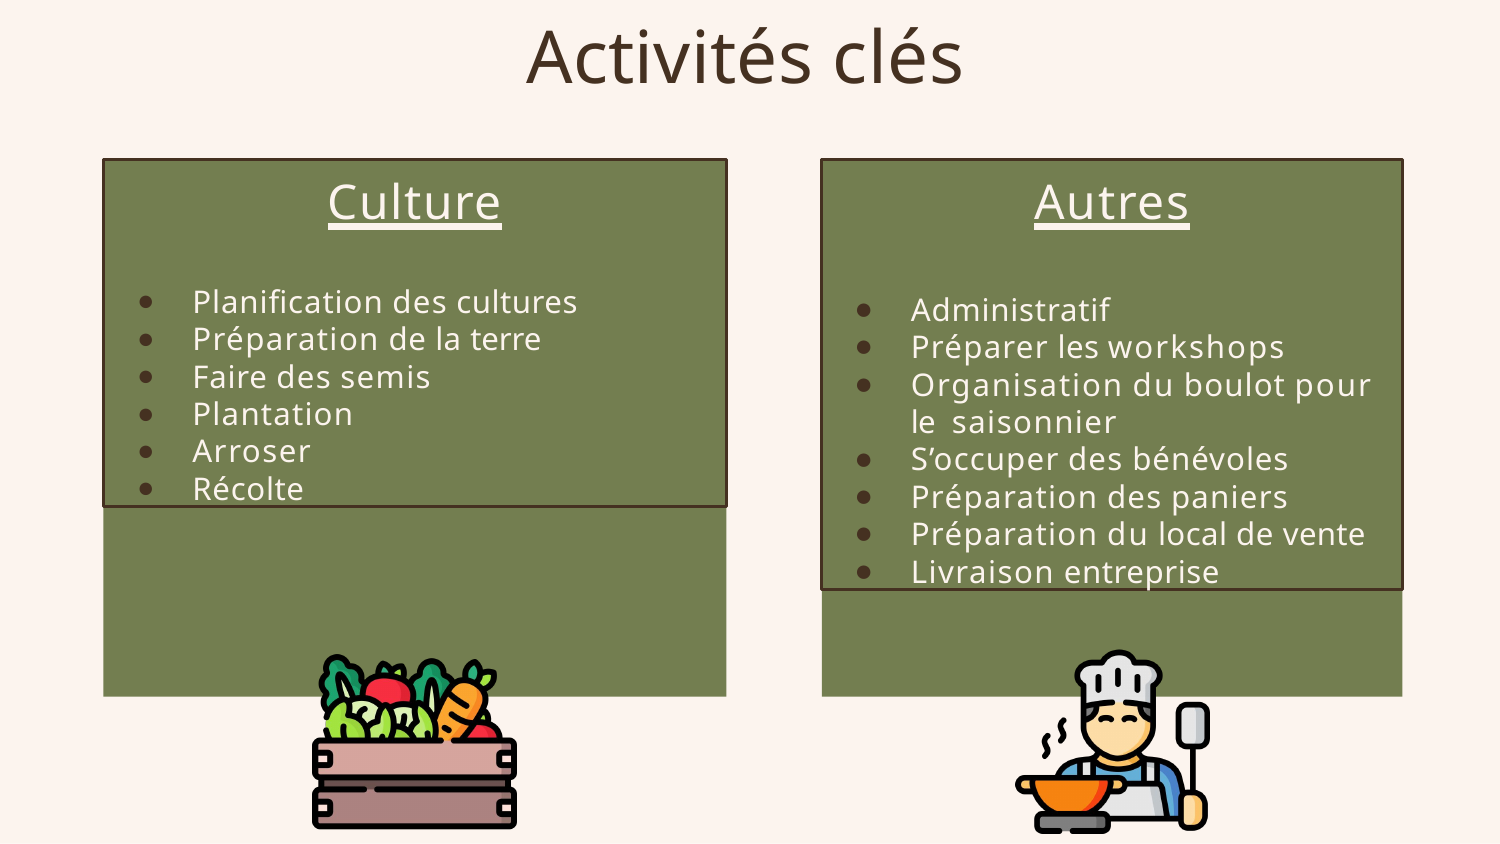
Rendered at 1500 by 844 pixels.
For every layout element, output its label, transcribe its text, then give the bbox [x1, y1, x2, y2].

title Activités clés [524, 9, 966, 153]
text_box Culture Planification des cultures Préparation de la terre Faire des semis Plantation Arroser Récolte [103, 159, 727, 507]
text_box [103, 507, 727, 697]
picture [312, 639, 517, 844]
picture [1014, 644, 1210, 840]
text_box Autres Administratif Préparer les workshops Organisation du boulot pour le saisonnier S’occuper des bénévoles Préparation des paniers Préparation du local de vente Livraison entreprise [821, 159, 1403, 590]
text_box [821, 590, 1403, 697]
